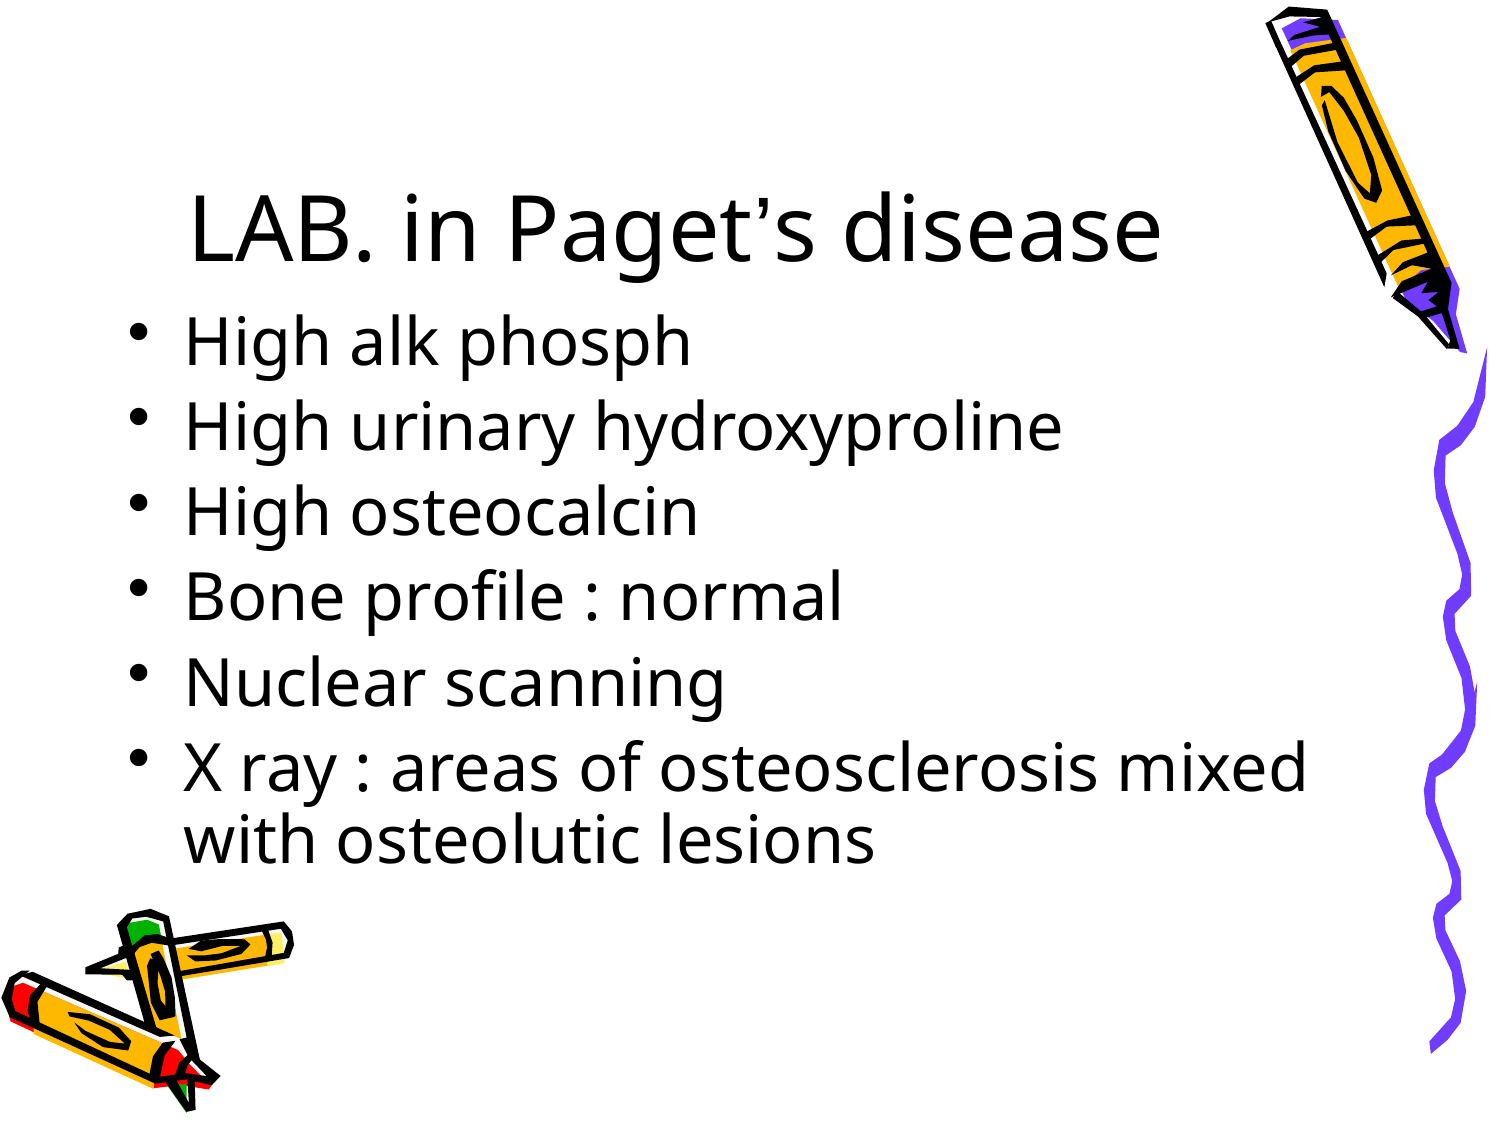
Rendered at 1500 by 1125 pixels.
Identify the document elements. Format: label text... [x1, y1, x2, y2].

list High alk phosph High urinary hydroxyproline High osteocalcin Bone profile : normal Nuclear scanning X ray : areas of osteosclerosis mixed with osteolutic lesions [112, 299, 1376, 901]
title LAB. in Paget’s disease [112, 24, 1240, 288]
